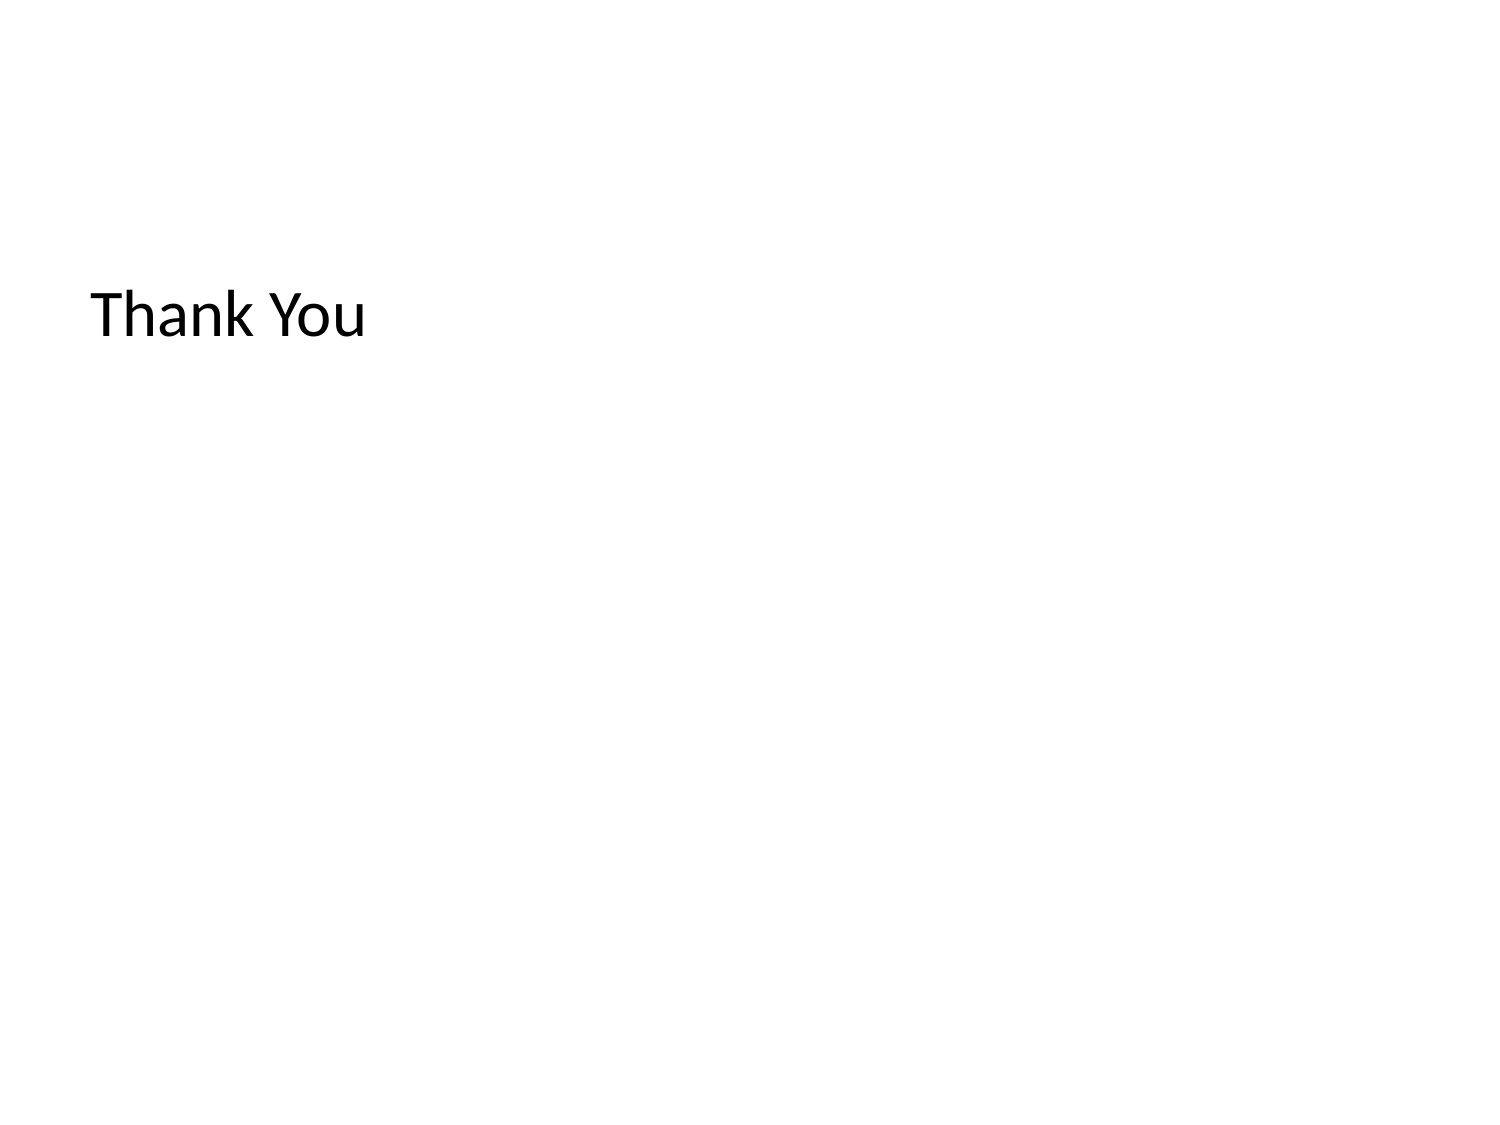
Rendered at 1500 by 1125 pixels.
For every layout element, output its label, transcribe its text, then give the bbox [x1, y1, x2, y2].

list Thank You [75, 262, 1425, 1005]
